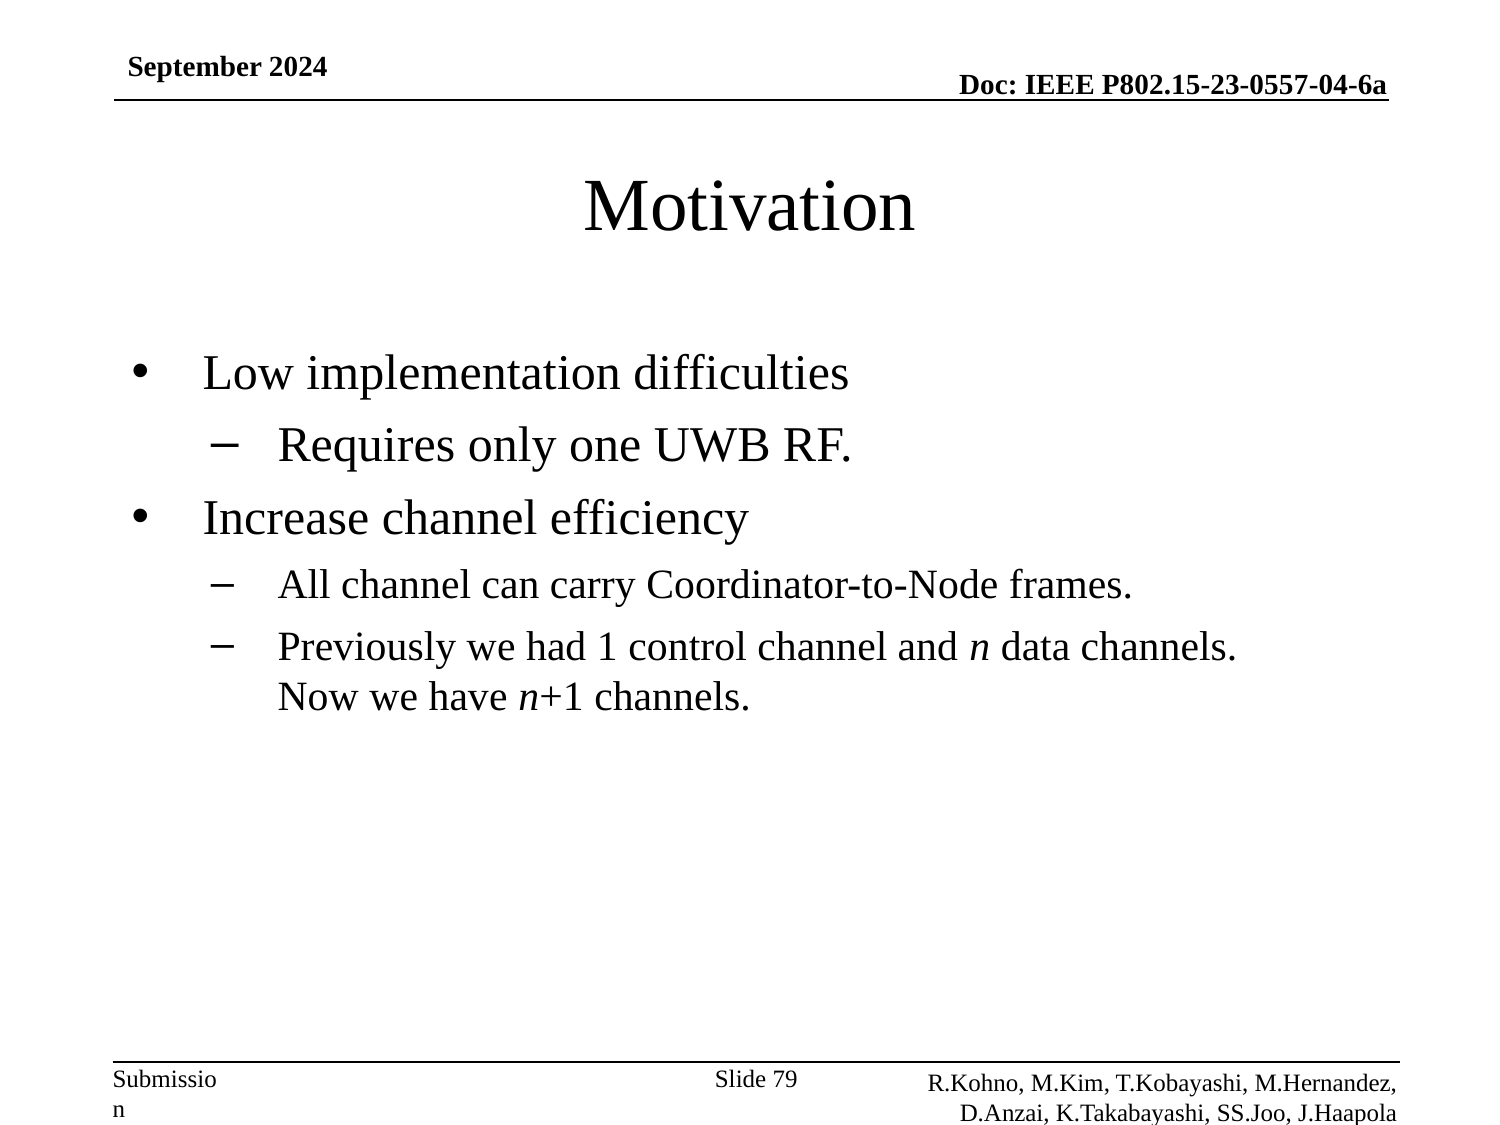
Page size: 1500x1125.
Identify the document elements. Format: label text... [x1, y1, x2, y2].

slide_number Slide 79 [712, 1062, 801, 1093]
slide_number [112, 62, 375, 98]
list Low implementation difficulties Requires only one UWB RF. Increase channel efficiency All channel can carry Coordinator-to-Node frames. Previously we had 1 control channel and n data channels. Now we have n+1 channels. [112, 324, 1388, 1000]
footer R.Kohno, M.Kim, T.Kobayashi, M.Hernandez, D.Anzai, K.Takabayashi, SS.Joo, J.Haapola [900, 1051, 1413, 1082]
title Motivation [112, 112, 1388, 288]
